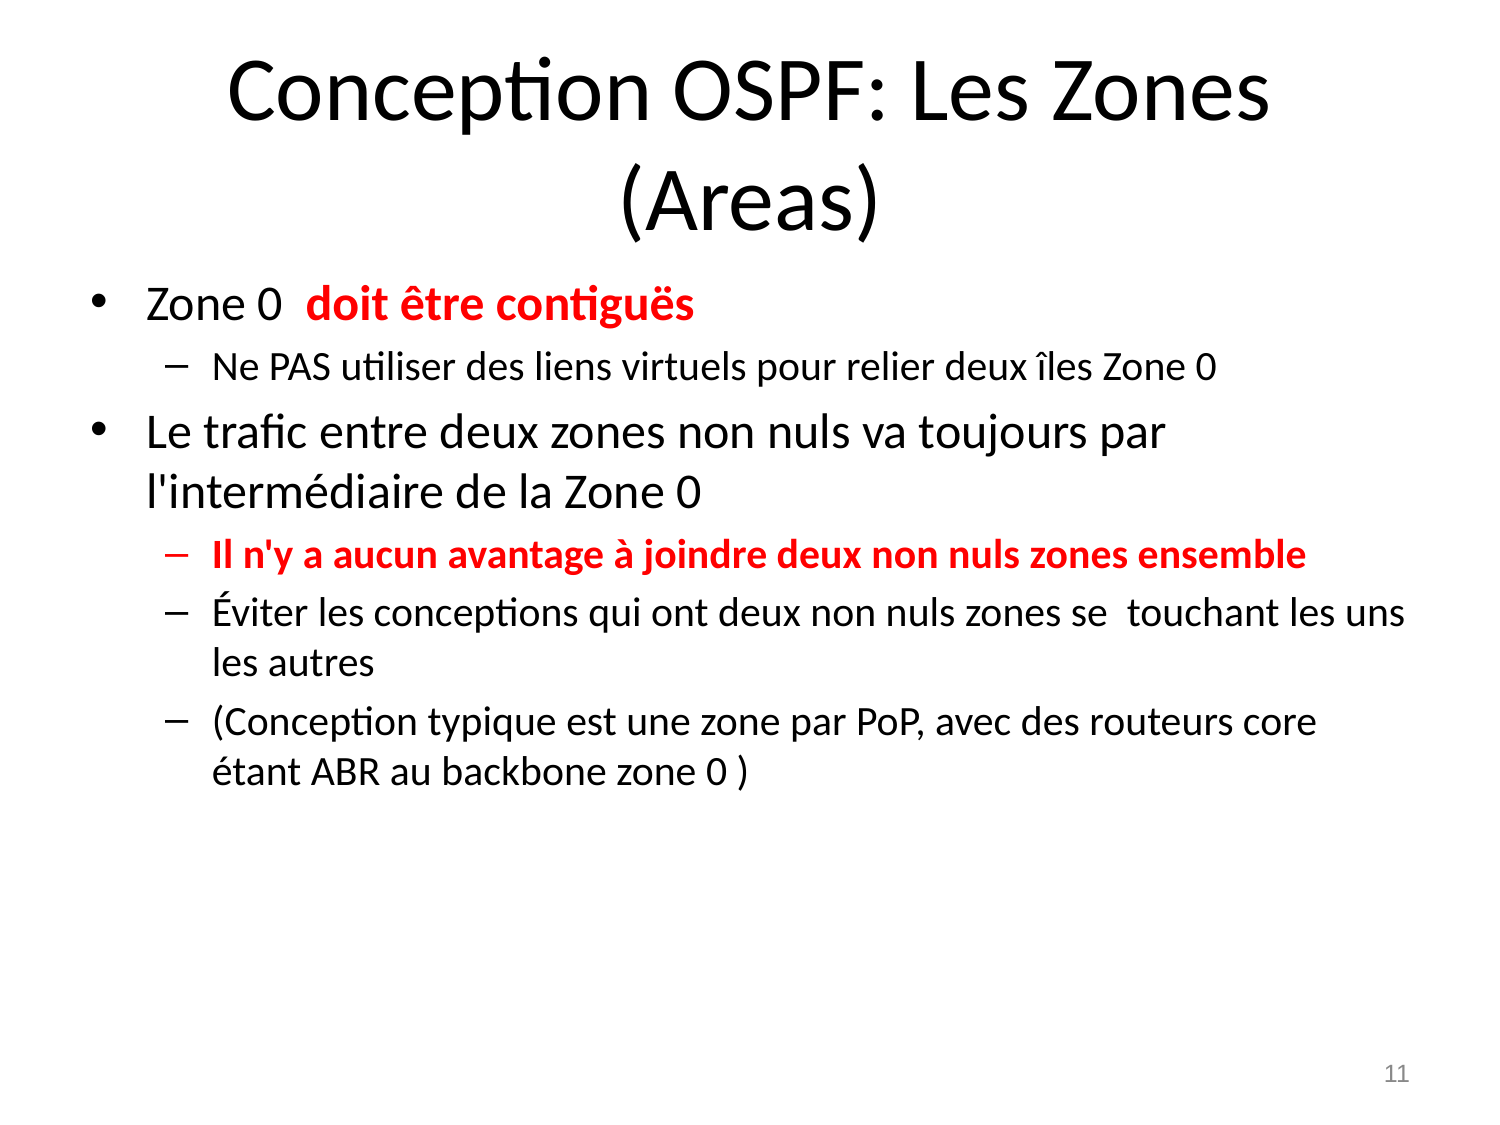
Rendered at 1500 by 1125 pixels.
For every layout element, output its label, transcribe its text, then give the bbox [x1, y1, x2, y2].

slide_number 11 [1074, 1042, 1425, 1103]
title Conception OSPF: Les Zones (Areas) [74, 44, 1426, 233]
list Zone 0 doit être contiguës Ne PAS utiliser des liens virtuels pour relier deux îles Zone 0 Le trafic entre deux zones non nuls va toujours par l'intermédiaire de la Zone 0 Il n'y a aucun avantage à joindre deux non nuls zones ensemble Éviter les conceptions qui ont deux non nuls zones se touchant les uns les autres (Conception typique est une zone par PoP, avec des routeurs core étant ABR au backbone zone 0 ) [74, 262, 1426, 1101]
